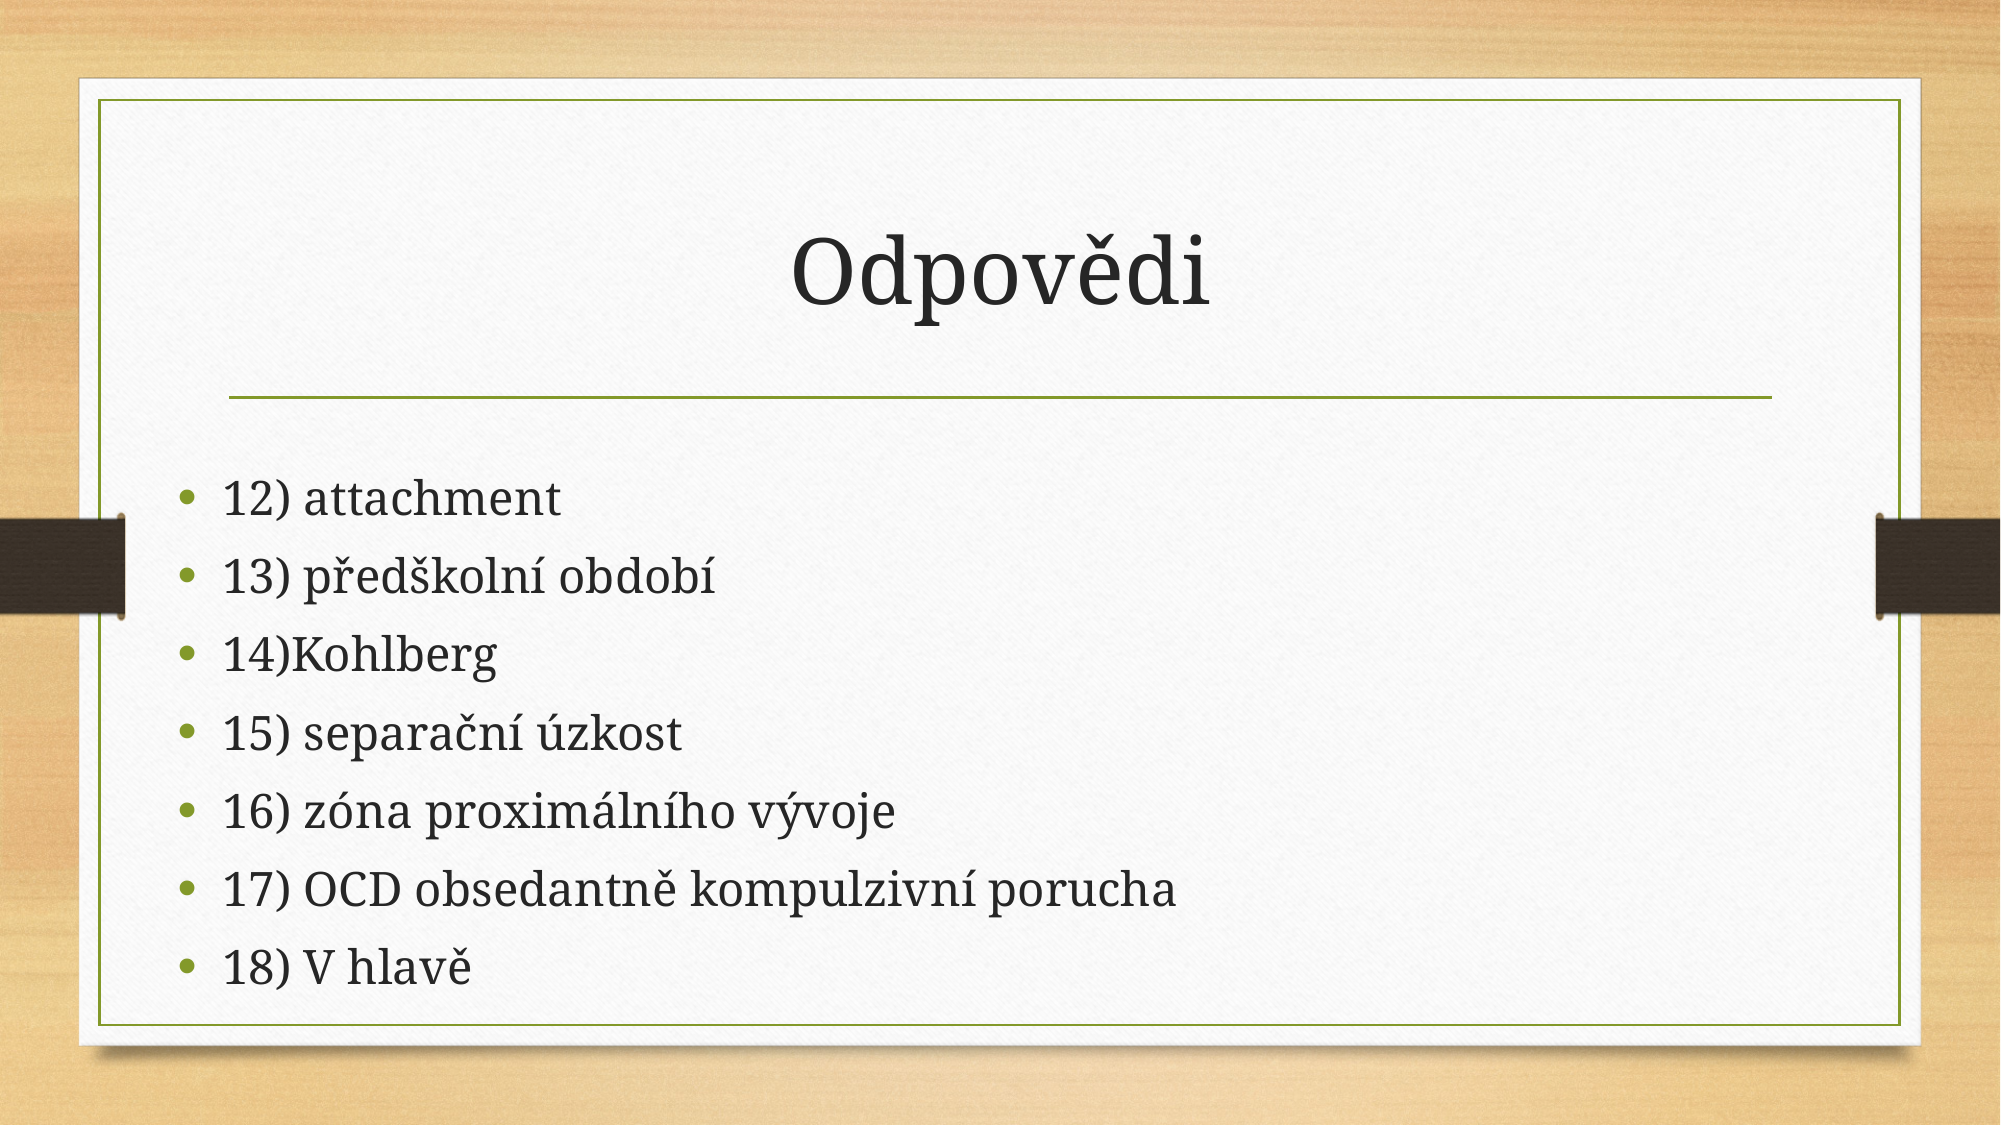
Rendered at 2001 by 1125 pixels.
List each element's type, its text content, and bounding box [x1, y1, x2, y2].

list 12) attachment 13) předškolní období 14)Kohlberg 15) separační úzkost 16) zóna proximálního vývoje 17) OCD obsedantně kompulzivní porucha 18) V hlavě [162, 460, 1738, 1005]
picture [0, 0, 2001, 1125]
title Odpovědi [212, 161, 1788, 375]
